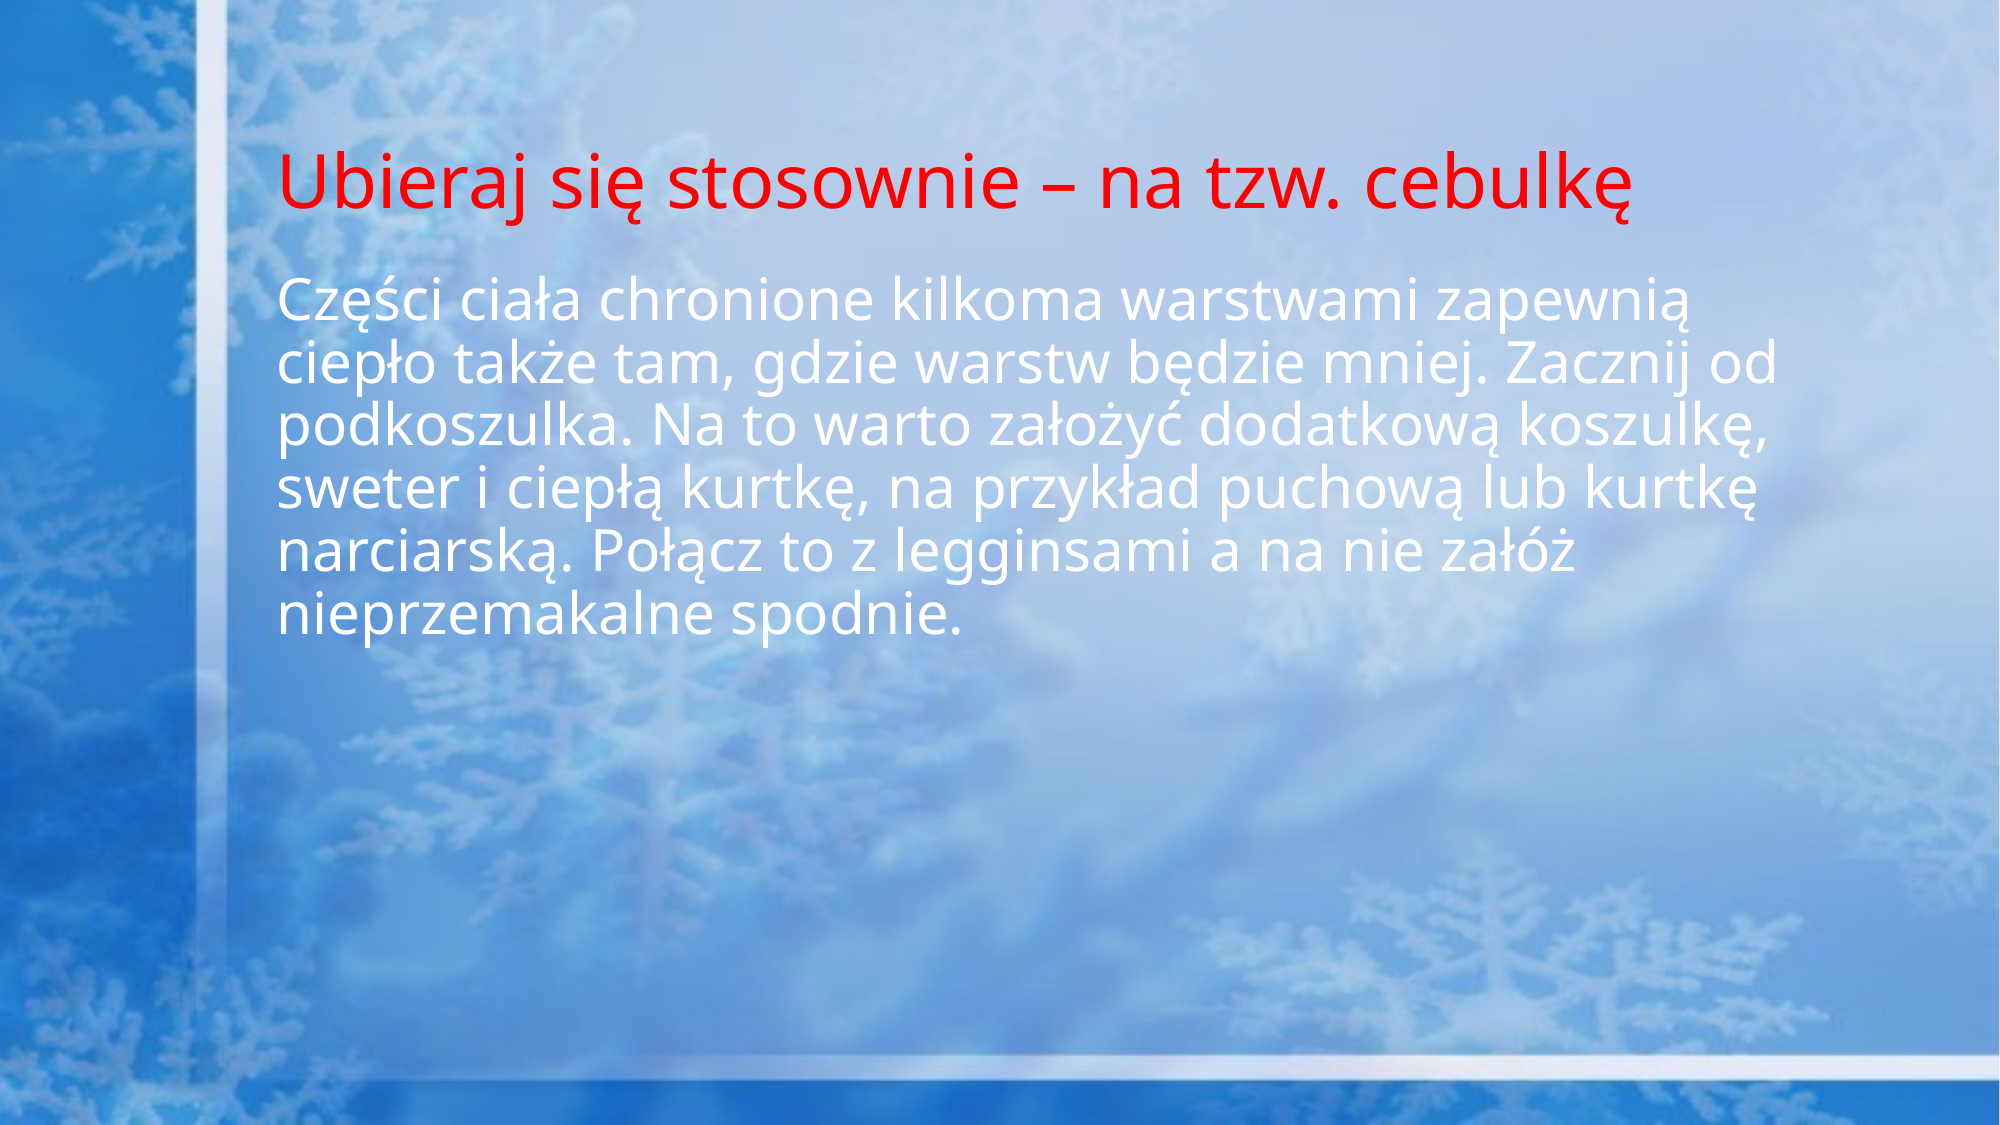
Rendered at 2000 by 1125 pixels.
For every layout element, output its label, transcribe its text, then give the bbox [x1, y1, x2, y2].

list Części ciała chronione kilkoma warstwami zapewnią ciepło także tam, gdzie warstw będzie mniej. Zacznij od podkoszulka. Na to warto założyć dodatkową koszulkę, sweter i ciepłą kurtkę, na przykład puchową lub kurtkę narciarską. Połącz to z legginsami a na nie załóż nieprzemakalne spodnie. [261, 262, 1867, 1013]
picture [0, 0, 2000, 1125]
title Ubieraj się stosownie – na tzw. cebulkę [261, 29, 1867, 233]
